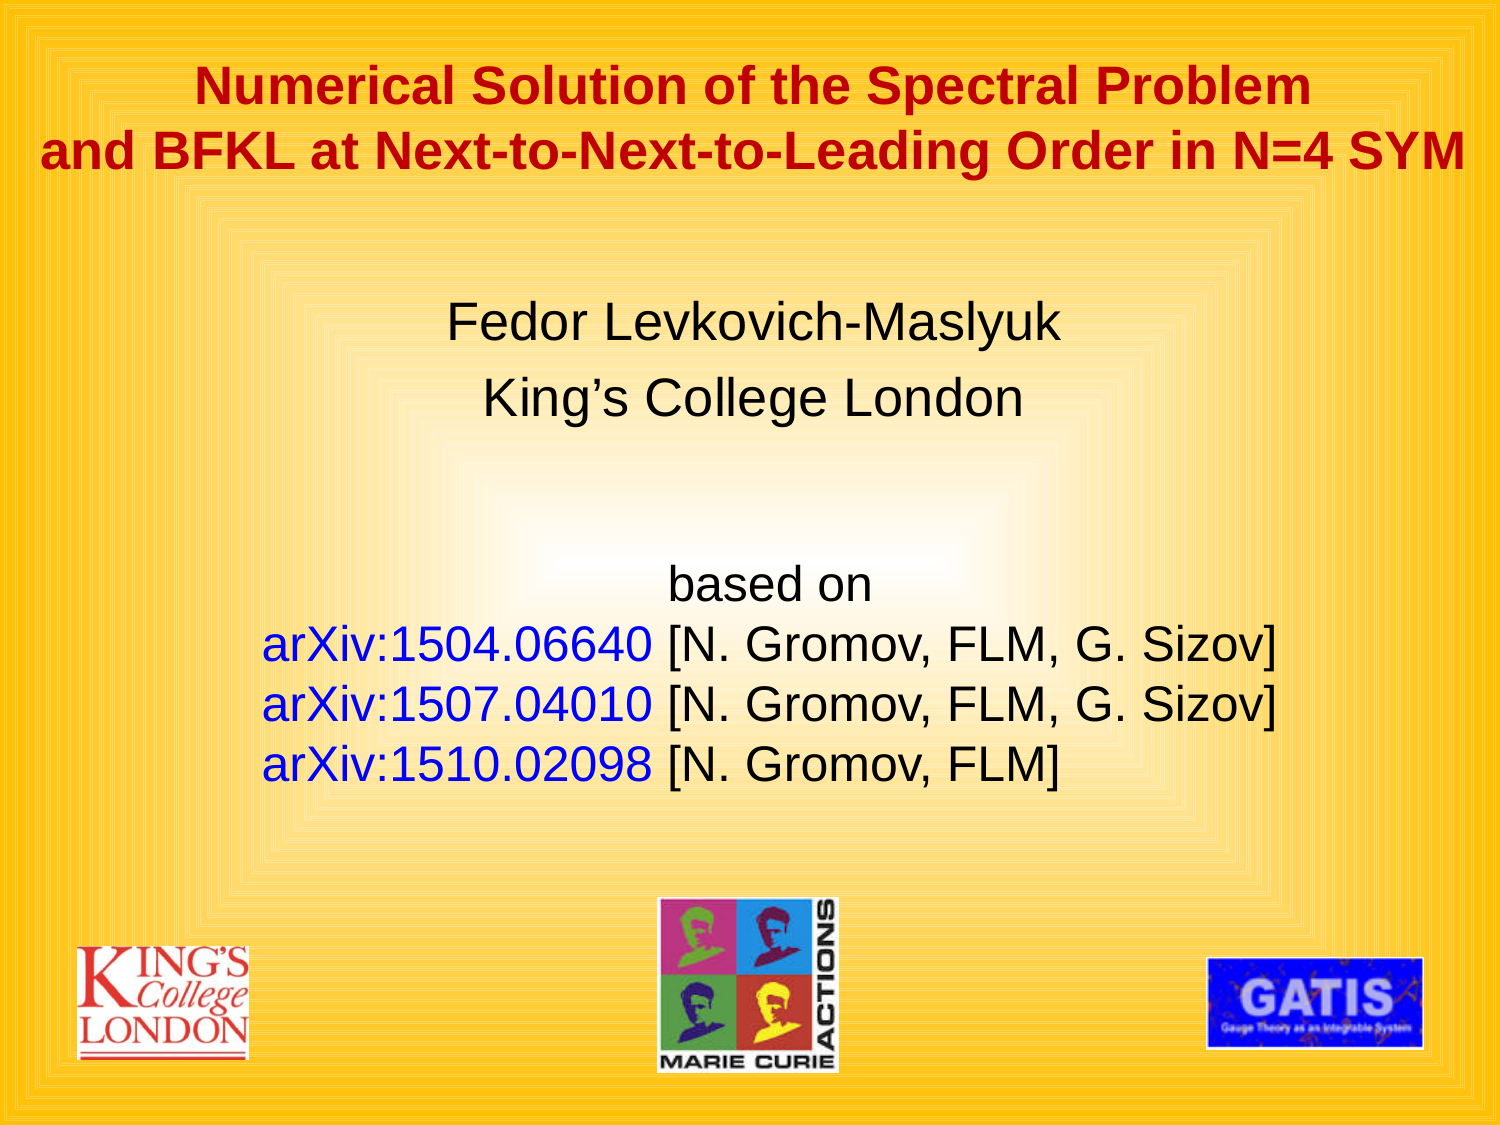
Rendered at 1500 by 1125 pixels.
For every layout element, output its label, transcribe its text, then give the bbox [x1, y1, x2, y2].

text_box based on arXiv:1504.06640 [N. Gromov, FLM, G. Sizov] arXiv:1507.04010 [N. Gromov, FLM, G. Sizov] arXiv:1510.02098 [N. Gromov, FLM] [246, 544, 1294, 799]
picture [1206, 956, 1424, 1050]
picture [77, 946, 250, 1061]
text_box Numerical Solution of the Spectral Problem and BFKL at Next-to-Next-to-Leading Order in N=4 SYM [25, 43, 1483, 188]
picture [657, 897, 839, 1074]
text_box Fedor Levkovich-Maslyuk [431, 278, 1078, 359]
text_box King’s College London [468, 354, 1041, 435]
